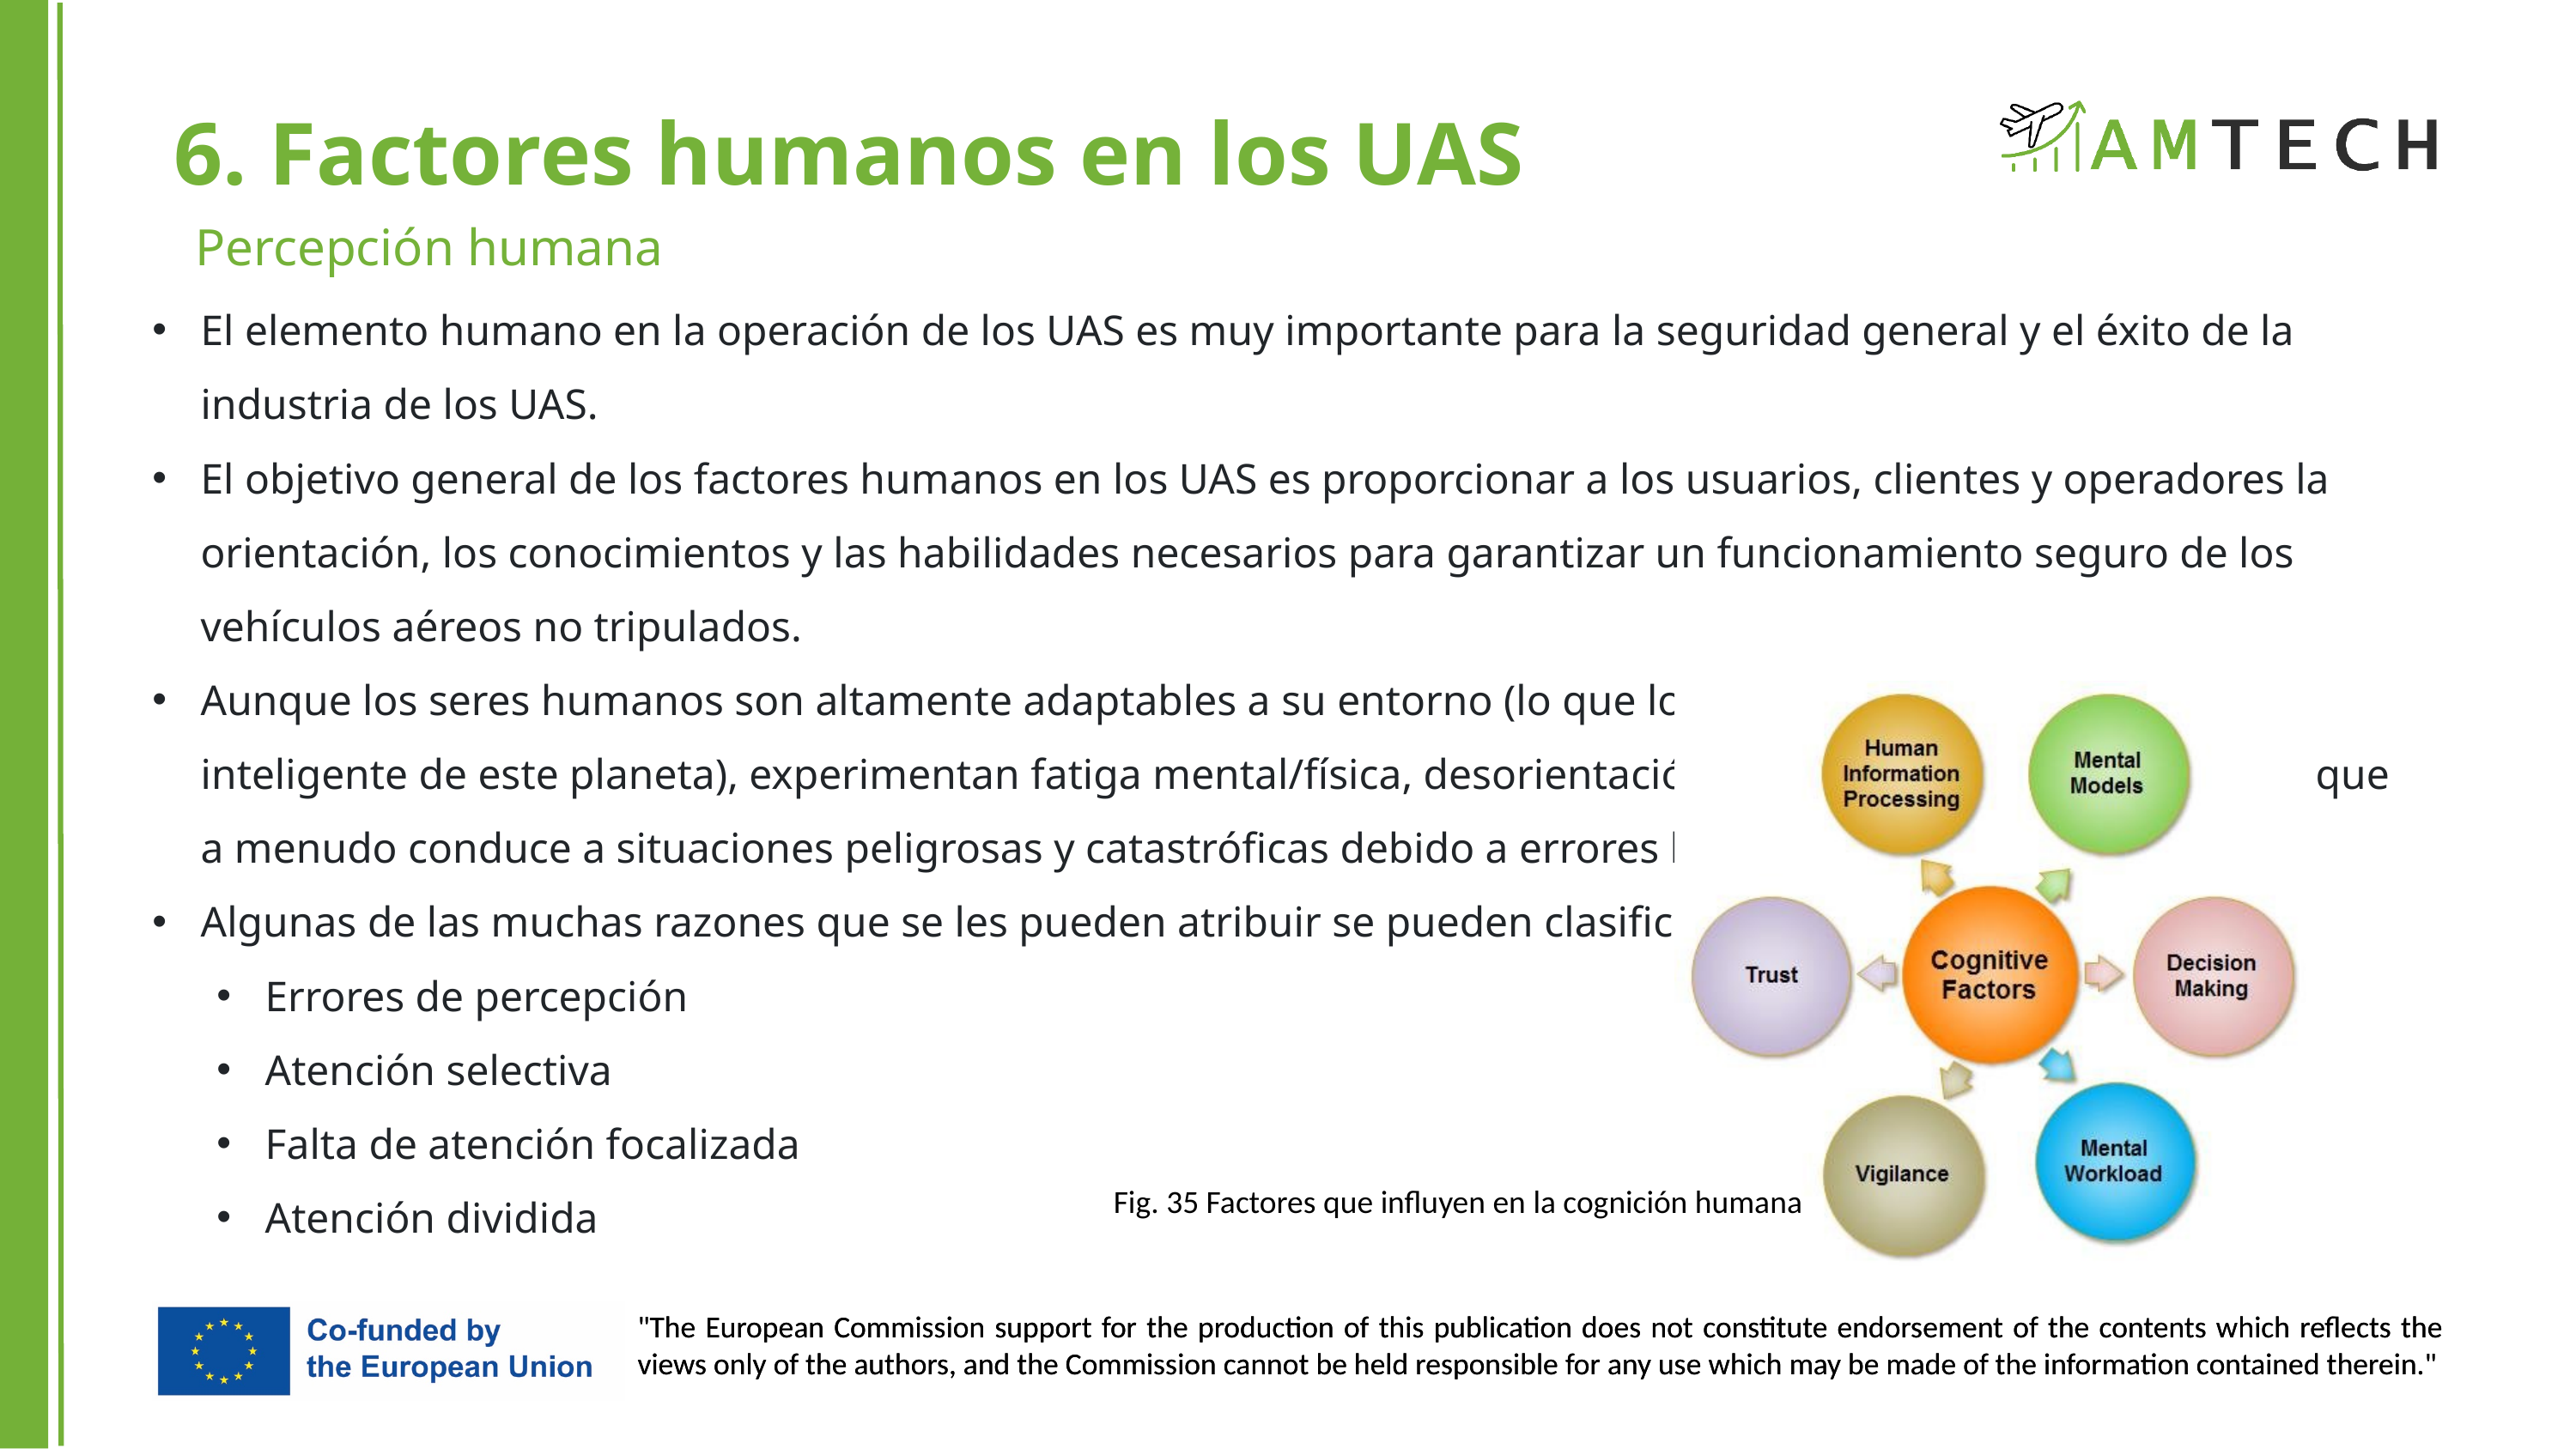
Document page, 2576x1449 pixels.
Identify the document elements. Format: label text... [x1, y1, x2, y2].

text_box 6. Factores humanos en los UAS [161, 92, 1965, 209]
picture [1674, 681, 2307, 1267]
text_box Fig. 35 Factores que influyen en la cognición humana [1084, 1174, 1669, 1227]
text_box Percepción humana [182, 209, 1597, 273]
text_box El elemento humano en la operación de los UAS es muy importante para la seguridad general y el éxito de la industria de los UAS. El objetivo general de los factores humanos en los UAS es proporcionar a los usuarios, clientes y operadores la orientación, los conocimientos y las habilidades necesarios para garantizar un funcionamiento seguro de los vehículos aéreos no tripulados. Aunque los seres humanos son altamente adaptables a su entorno (lo que los convierte en la especie más inteligente de este planeta), experimentan fatiga mental/física, desorientación, falta de comunicación, etc., lo que a menudo conduce a situaciones peligrosas y catastróficas debido a errores humanos. Algunas de las muchas razones que se les pueden atribuir se pueden clasificar en: Errores de percepción Atención selectiva Falta de atención focalizada Atención dividida [139, 273, 2437, 1449]
picture [1993, 91, 2458, 179]
